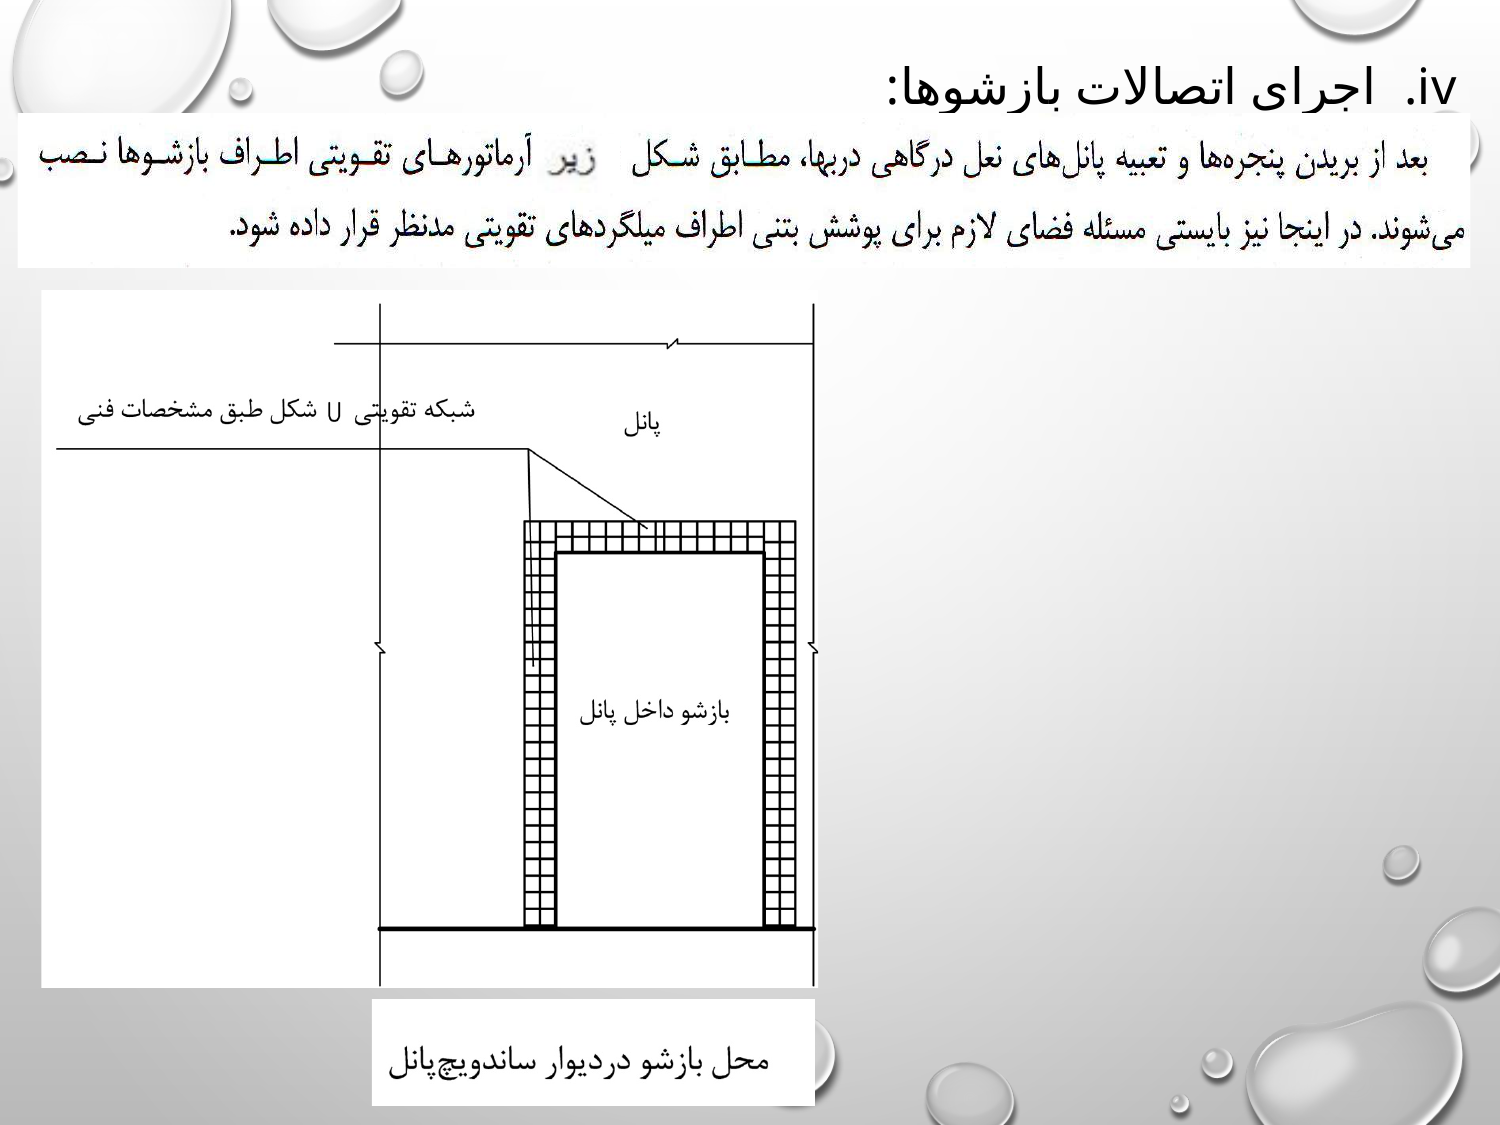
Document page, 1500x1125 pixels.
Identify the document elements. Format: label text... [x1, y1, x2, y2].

picture [0, 0, 1500, 1125]
list اجرای اتصالات بازشوها: [17, 35, 1477, 1094]
